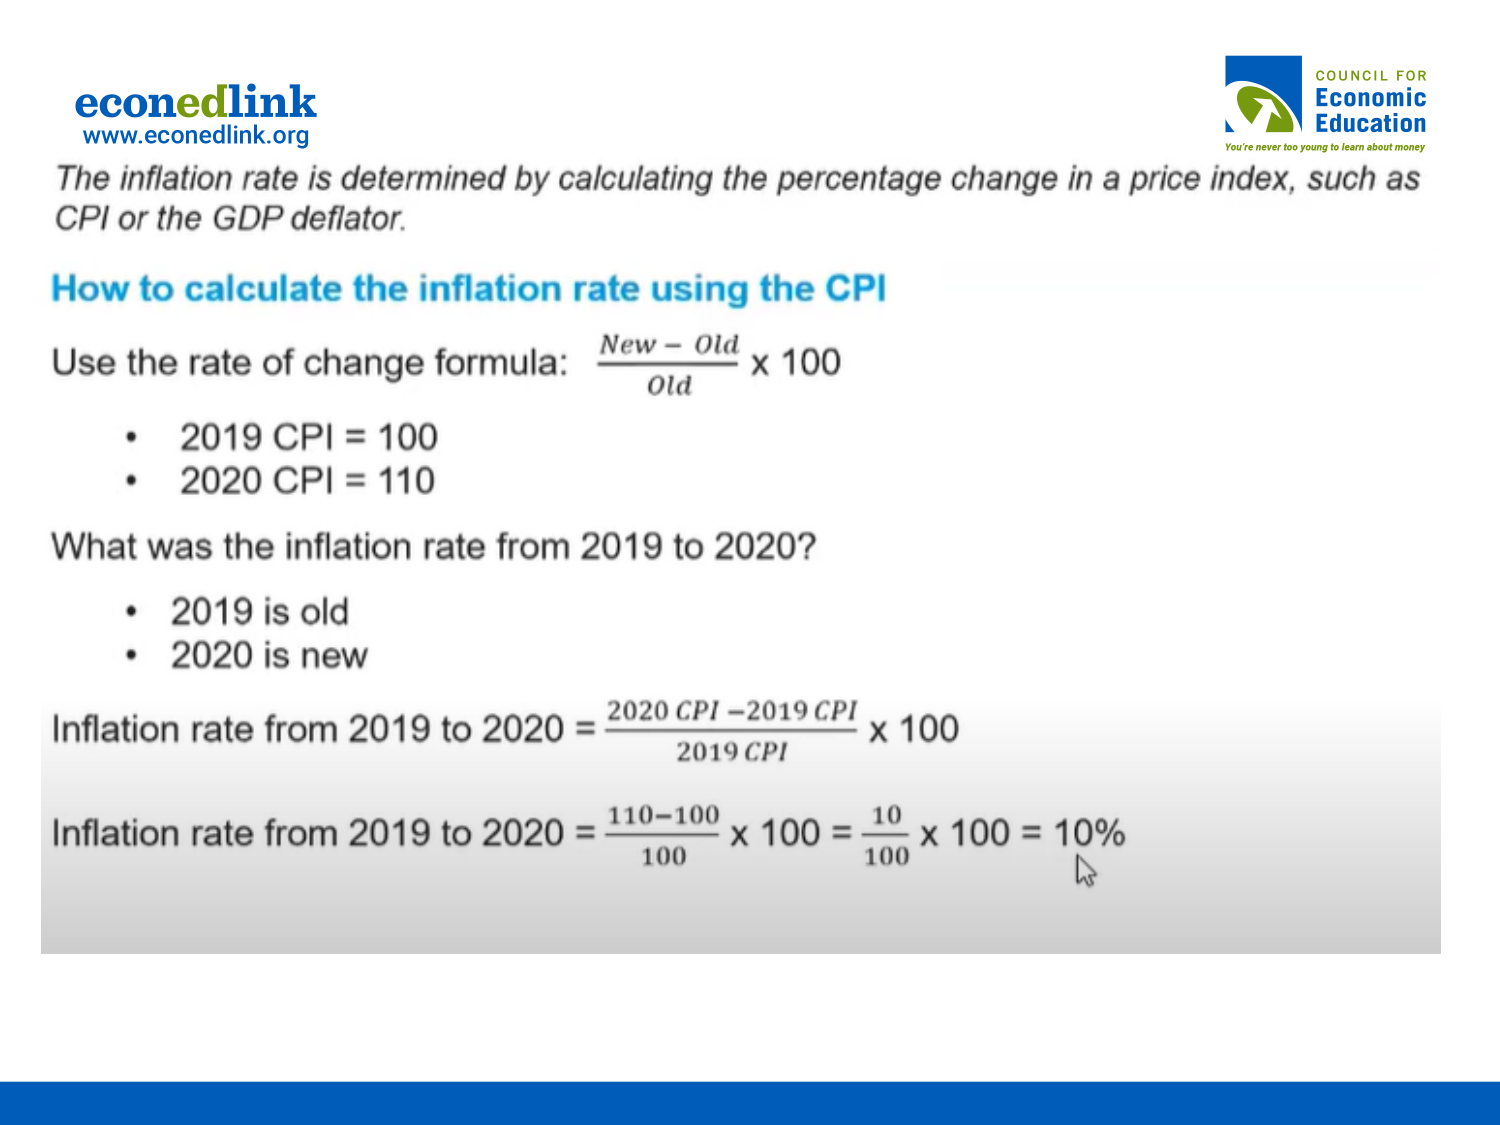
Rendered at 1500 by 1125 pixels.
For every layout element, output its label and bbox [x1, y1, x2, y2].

list [41, 156, 1441, 955]
picture [0, 0, 1500, 1125]
